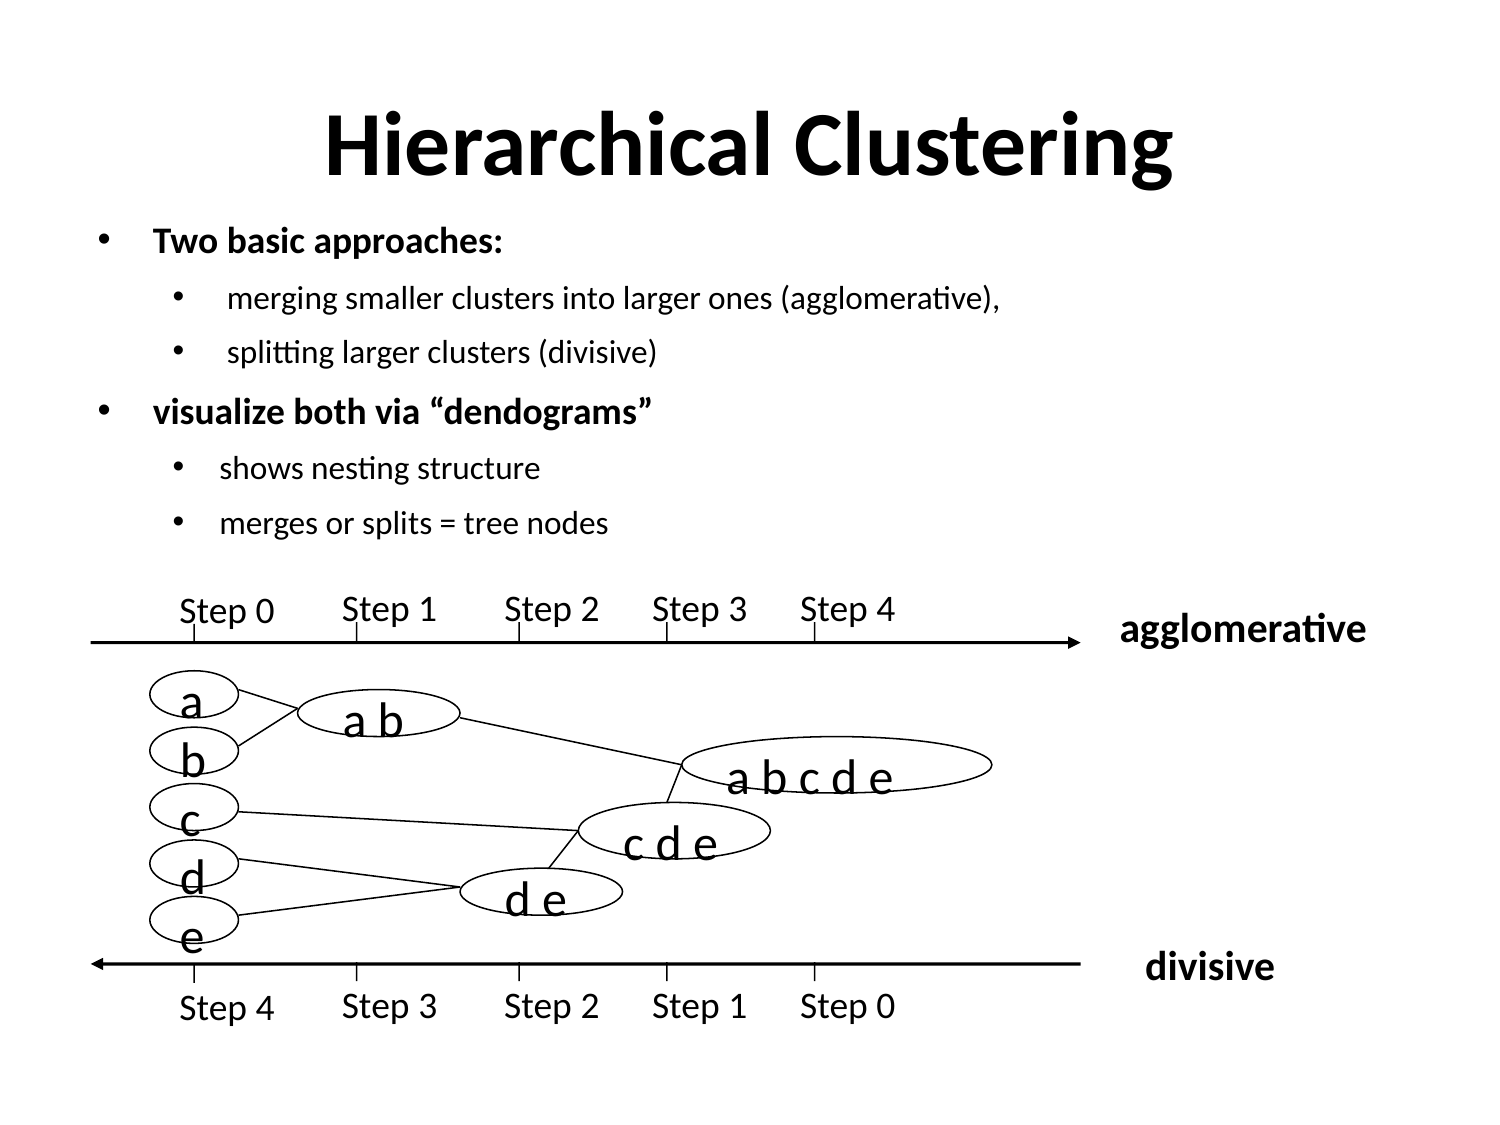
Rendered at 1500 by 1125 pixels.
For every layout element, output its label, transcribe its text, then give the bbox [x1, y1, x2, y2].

text_box Two basic approaches: merging smaller clusters into larger ones (agglomerative), splitting larger clusters (divisive) visualize both via “dendograms” shows nesting structure merges or splits = tree nodes [82, 200, 1408, 549]
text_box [90, 576, 1384, 1048]
title Hierarchical Clustering [75, 45, 1425, 233]
